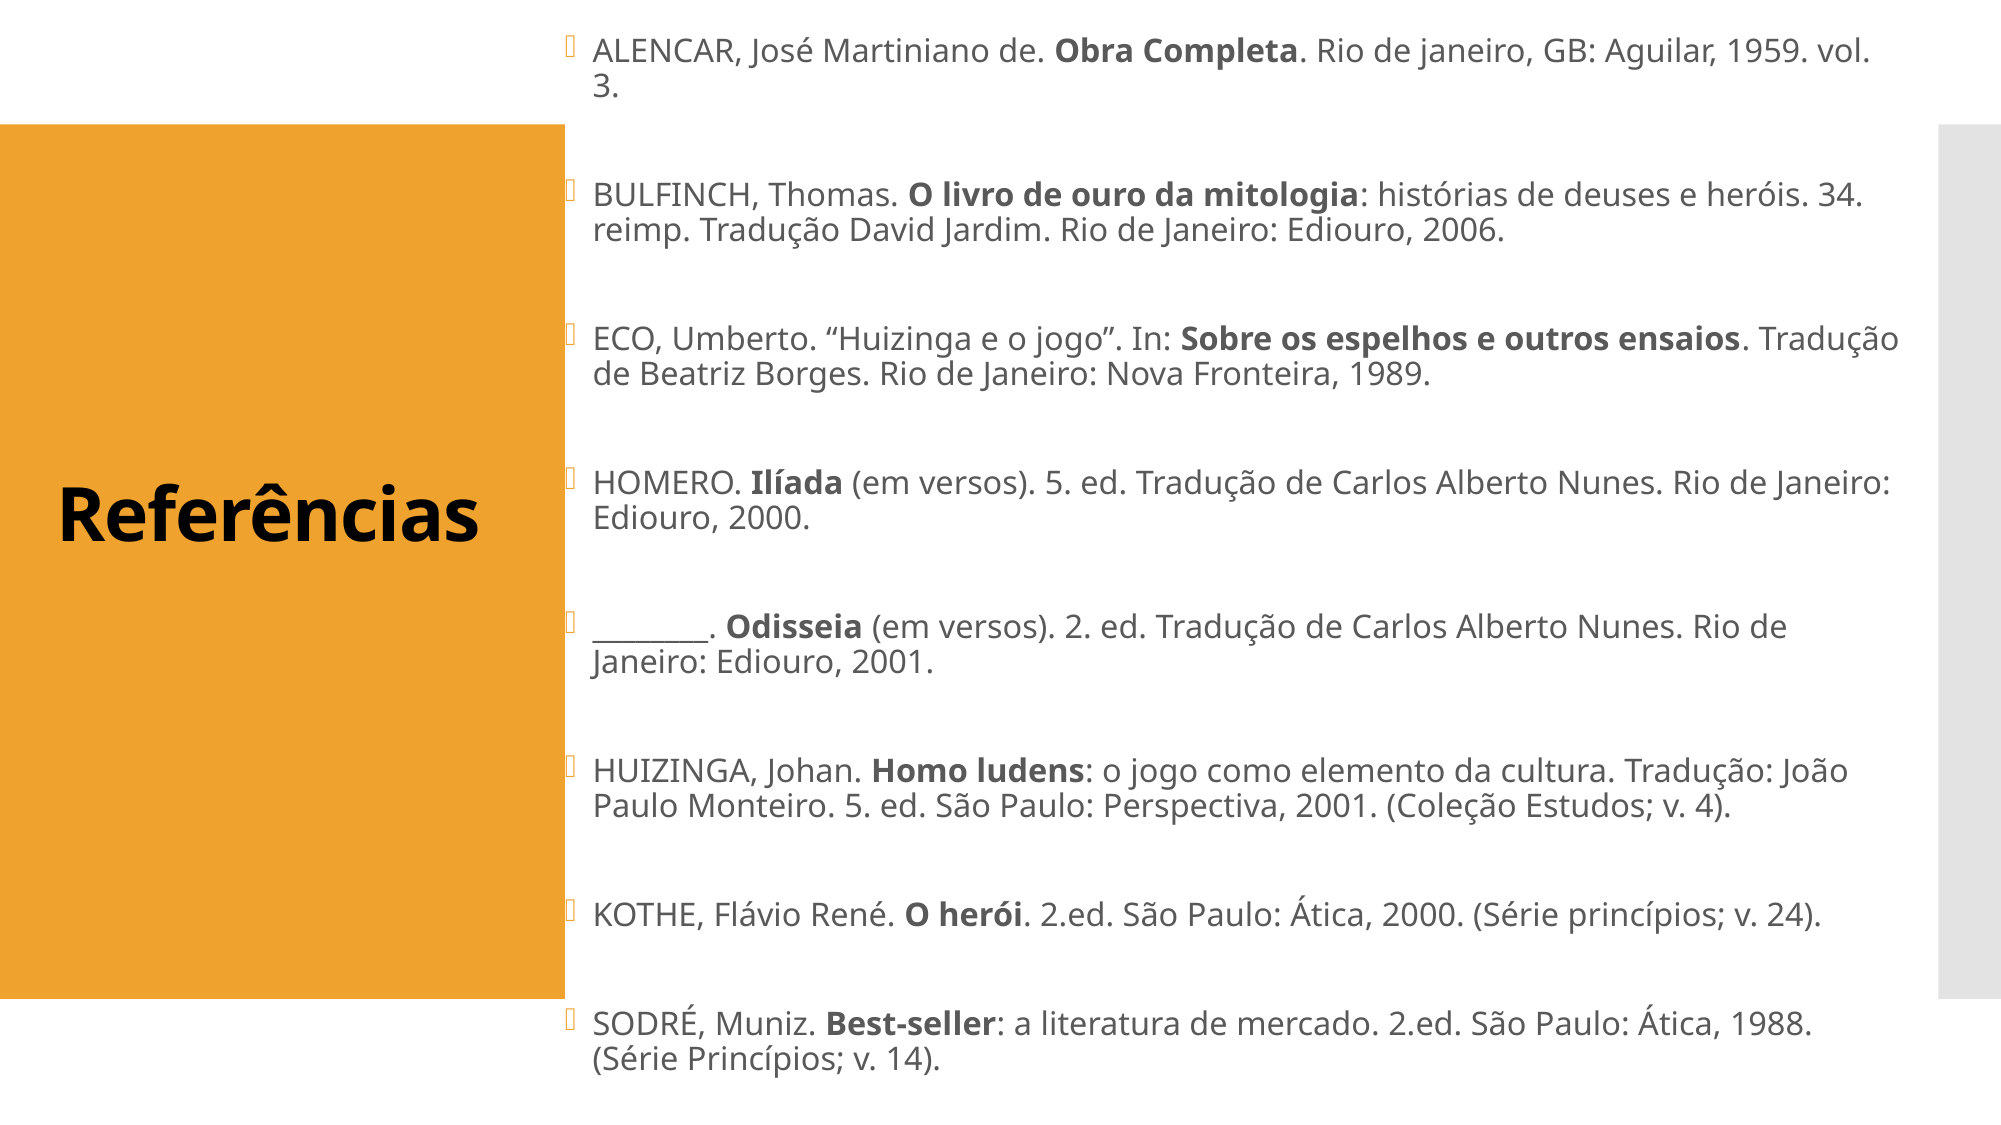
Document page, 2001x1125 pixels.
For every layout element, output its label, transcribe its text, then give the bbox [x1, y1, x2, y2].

title Referências [41, 184, 525, 940]
list ALENCAR, José Martiniano de. Obra Completa. Rio de janeiro, GB: Aguilar, 1959. vol. 3. BULFINCH, Thomas. O livro de ouro da mitologia: histórias de deuses e heróis. 34. reimp. Tradução David Jardim. Rio de Janeiro: Ediouro, 2006. ECO, Umberto. “Huizinga e o jogo”. In: Sobre os espelhos e outros ensaios. Tradução de Beatriz Borges. Rio de Janeiro: Nova Fronteira, 1989. HOMERO. Ilíada (em versos). 5. ed. Tradução de Carlos Alberto Nunes. Rio de Janeiro: Ediouro, 2000. ________. Odisseia (em versos). 2. ed. Tradução de Carlos Alberto Nunes. Rio de Janeiro: Ediouro, 2001. HUIZINGA, Johan. Homo ludens: o jogo como elemento da cultura. Tradução: João Paulo Monteiro. 5. ed. São Paulo: Perspectiva, 2001. (Coleção Estudos; v. 4). KOTHE, Flávio René. O herói. 2.ed. São Paulo: Ática, 2000. (Série princípios; v. 24). SODRÉ, Muniz. Best-seller: a literatura de mercado. 2.ed. São Paulo: Ática, 1988. (Série Princípios; v. 14). [549, 26, 1921, 1097]
